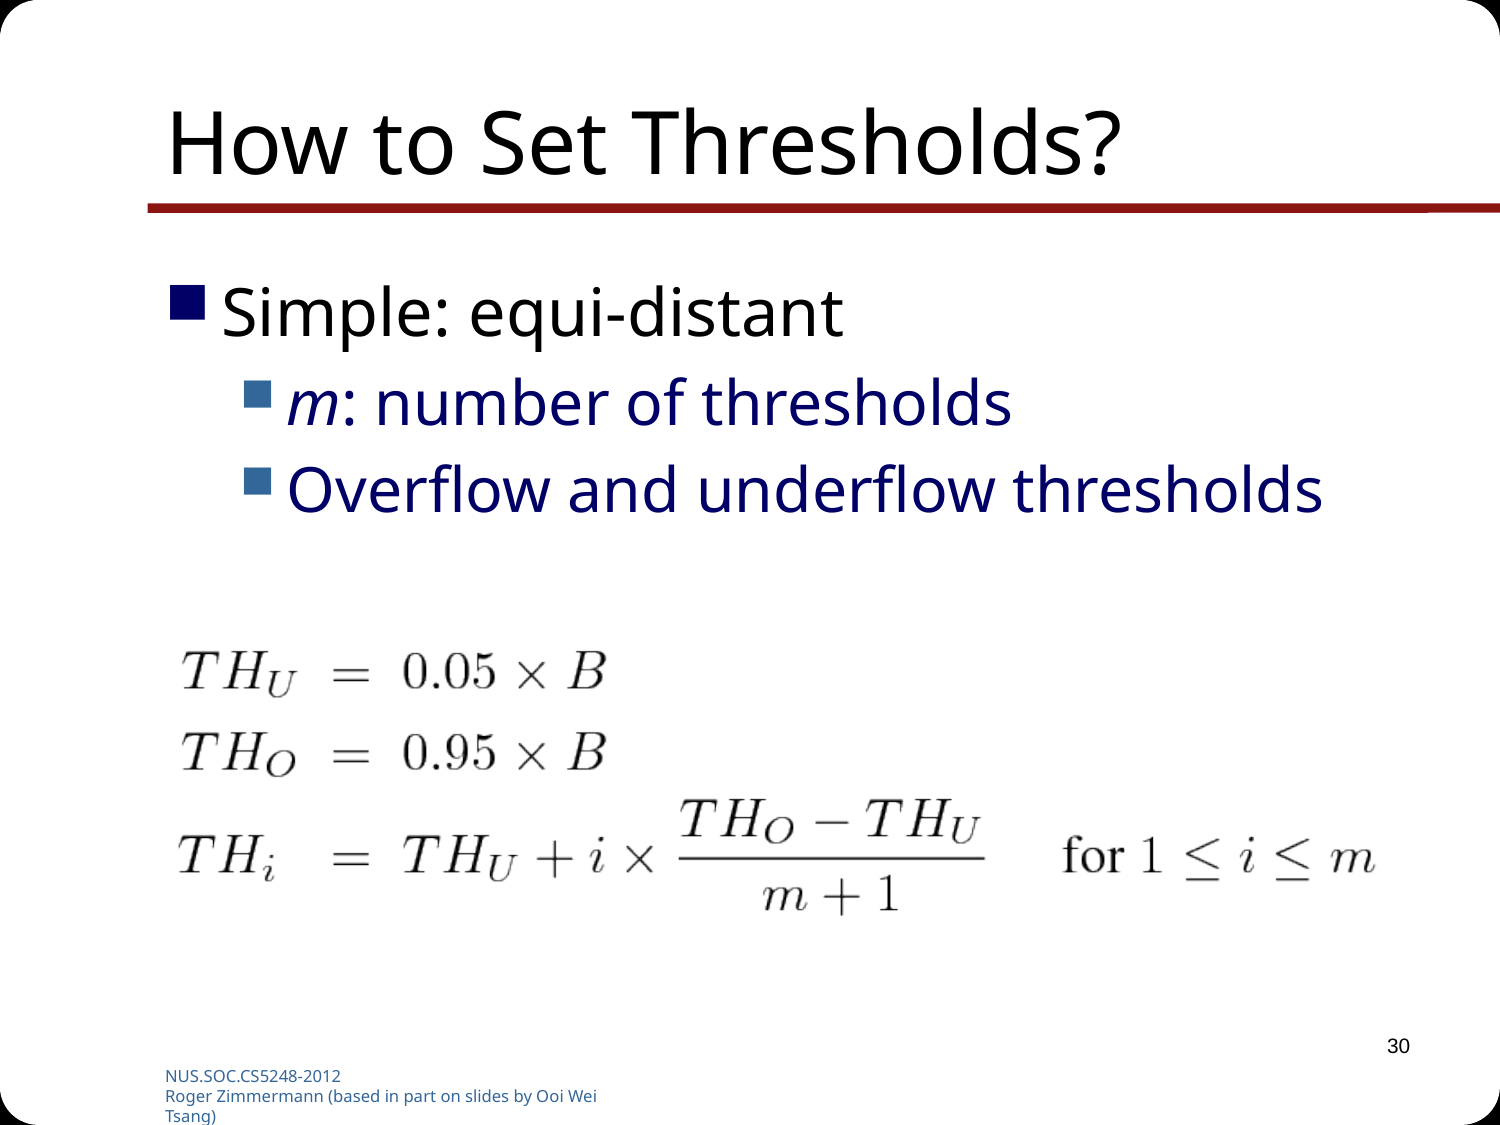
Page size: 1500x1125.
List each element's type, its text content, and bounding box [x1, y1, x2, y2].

footer [549, 1024, 1038, 1101]
slide_number 30 [1112, 1024, 1426, 1101]
slide_number NUS.SOC.CS5248-2012 Roger Zimmermann (based in part on slides by Ooi Wei Tsang) [149, 1058, 549, 1101]
title How to Set Thresholds? [149, 45, 1426, 234]
picture [149, 617, 1411, 938]
list Simple: equi-distant m: number of thresholds Overflow and underflow thresholds [149, 262, 1426, 1006]
